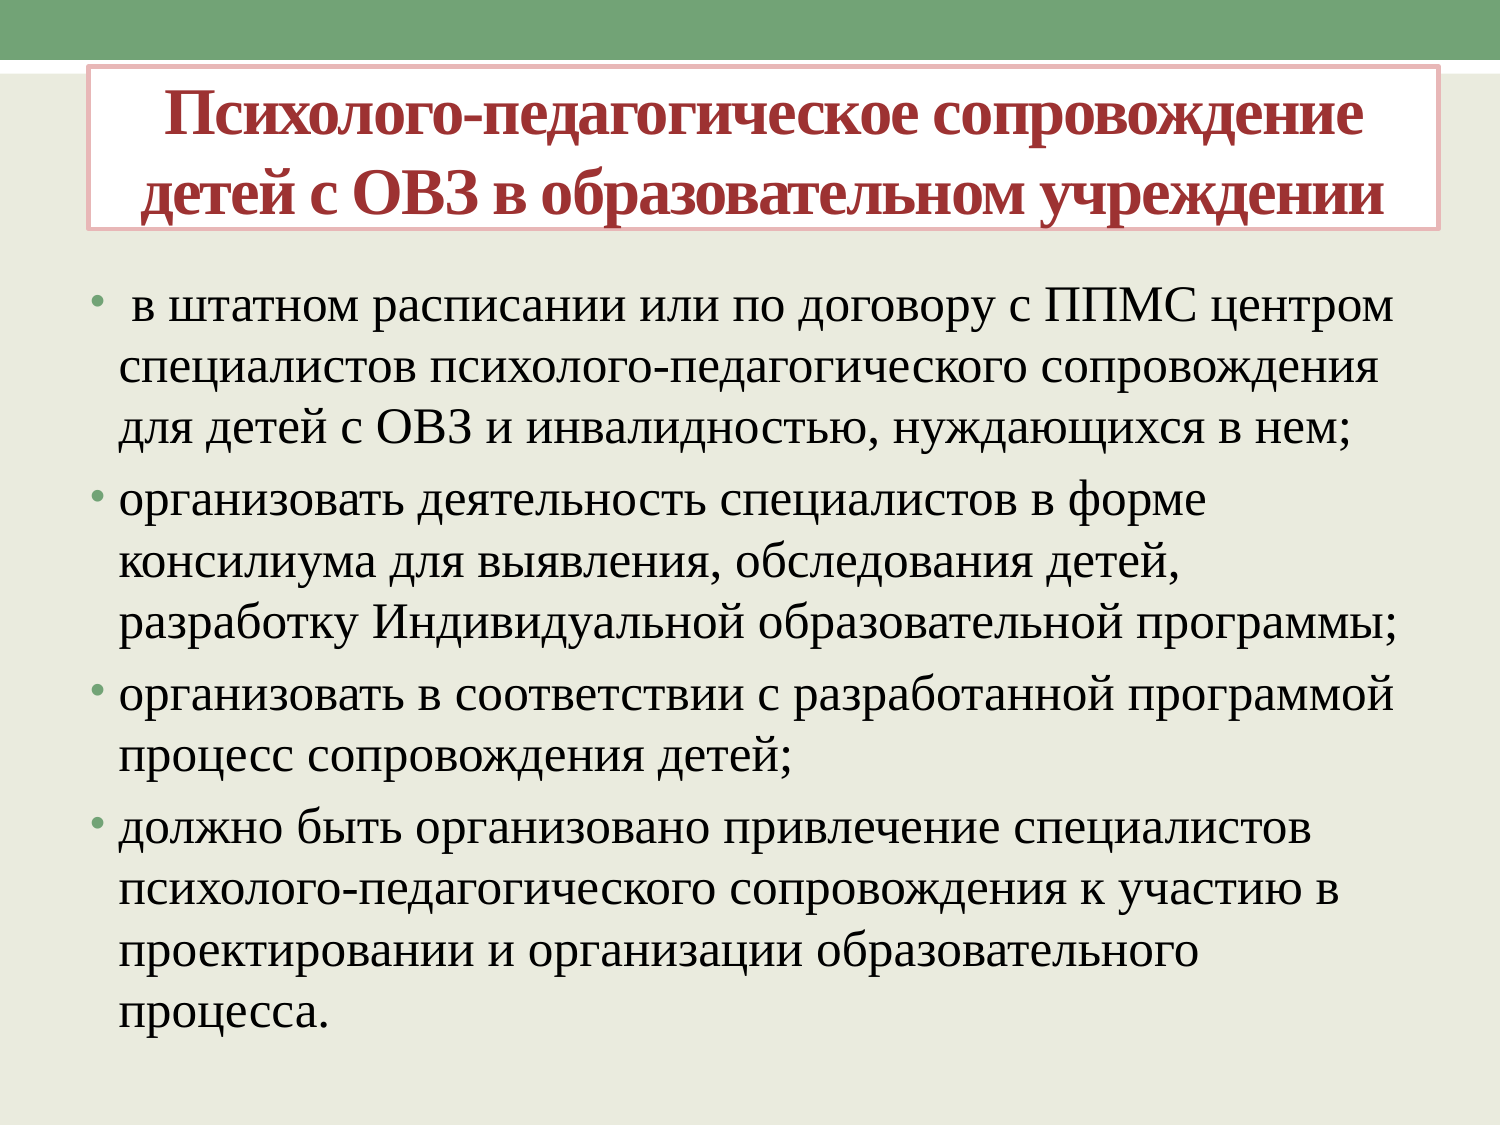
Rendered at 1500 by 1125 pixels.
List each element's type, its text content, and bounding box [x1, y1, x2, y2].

list в штатном расписании или по договору с ППМС центром специалистов психолого-педагогического сопровождения для детей с ОВЗ и инвалидностью, нуждающихся в нем; организовать деятельность специалистов в форме консилиума для выявления, обследования детей, разработку Индивидуальной образовательной программы; организовать в соответствии с разработанной программой процесс сопровождения детей; должно быть организовано привлечение специалистов психолого-педагогического сопровождения к участию в проектировании и организации образовательного процесса. [75, 262, 1425, 1063]
title Психолого-педагогическое сопровождение детей с ОВЗ в образовательном учреждении [86, 64, 1441, 231]
